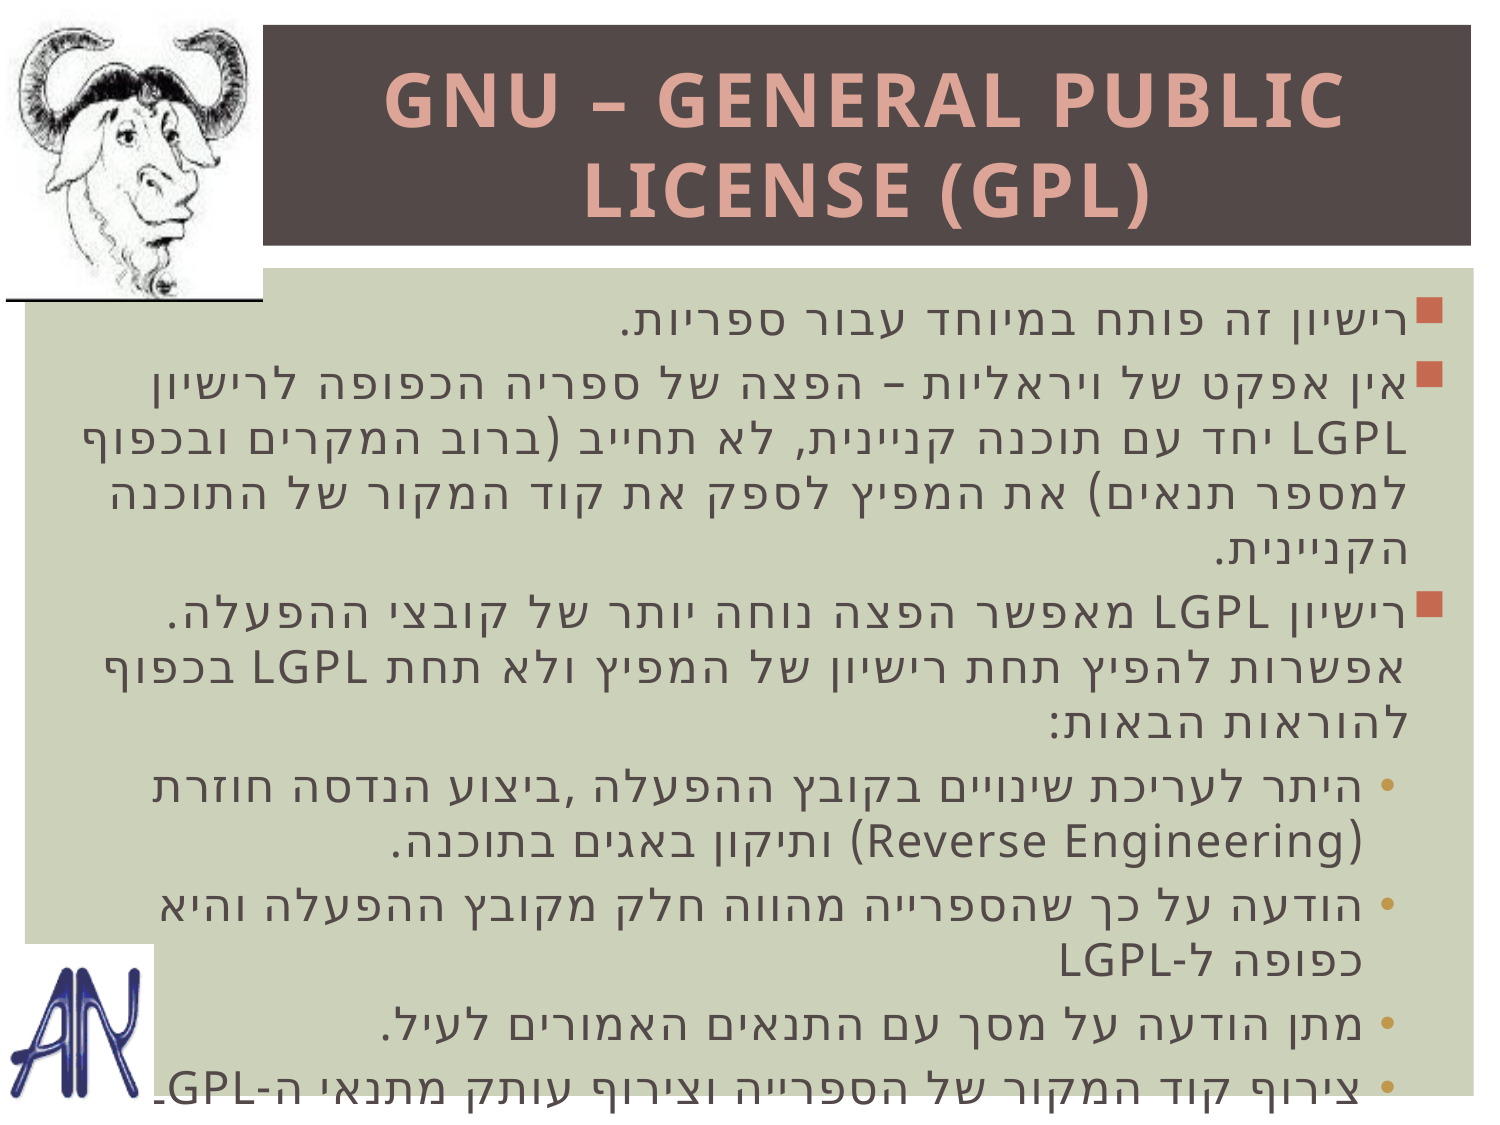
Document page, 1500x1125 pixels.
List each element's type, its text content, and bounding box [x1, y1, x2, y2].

text_box GNU – General Public License (GPL) [268, 54, 1471, 232]
list רישיון זה פותח במיוחד עבור ספריות. אין אפקט של ויראליות – הפצה של ספריה הכפופה לרישיון LGPL יחד עם תוכנה קניינית, לא תחייב (ברוב המקרים ובכפוף למספר תנאים) את המפיץ לספק את קוד המקור של התוכנה הקניינית. רישיון LGPL מאפשר הפצה נוחה יותר של קובצי ההפעלה. אפשרות להפיץ תחת רישיון של המפיץ ולא תחת LGPL בכפוף להוראות הבאות: היתר לעריכת שינויים בקובץ ההפעלה ,ביצוע הנדסה חוזרת (Reverse Engineering) ותיקון באגים בתוכנה. הודעה על כך שהספרייה מהווה חלק מקובץ ההפעלה והיא כפופה ל-LGPL מתן הודעה על מסך עם התנאים האמורים לעיל. צירוף קוד המקור של הספרייה וצירוף עותק מתנאי ה-LGPL [29, 281, 1471, 1005]
picture [4, 944, 155, 1122]
picture [5, 6, 264, 303]
